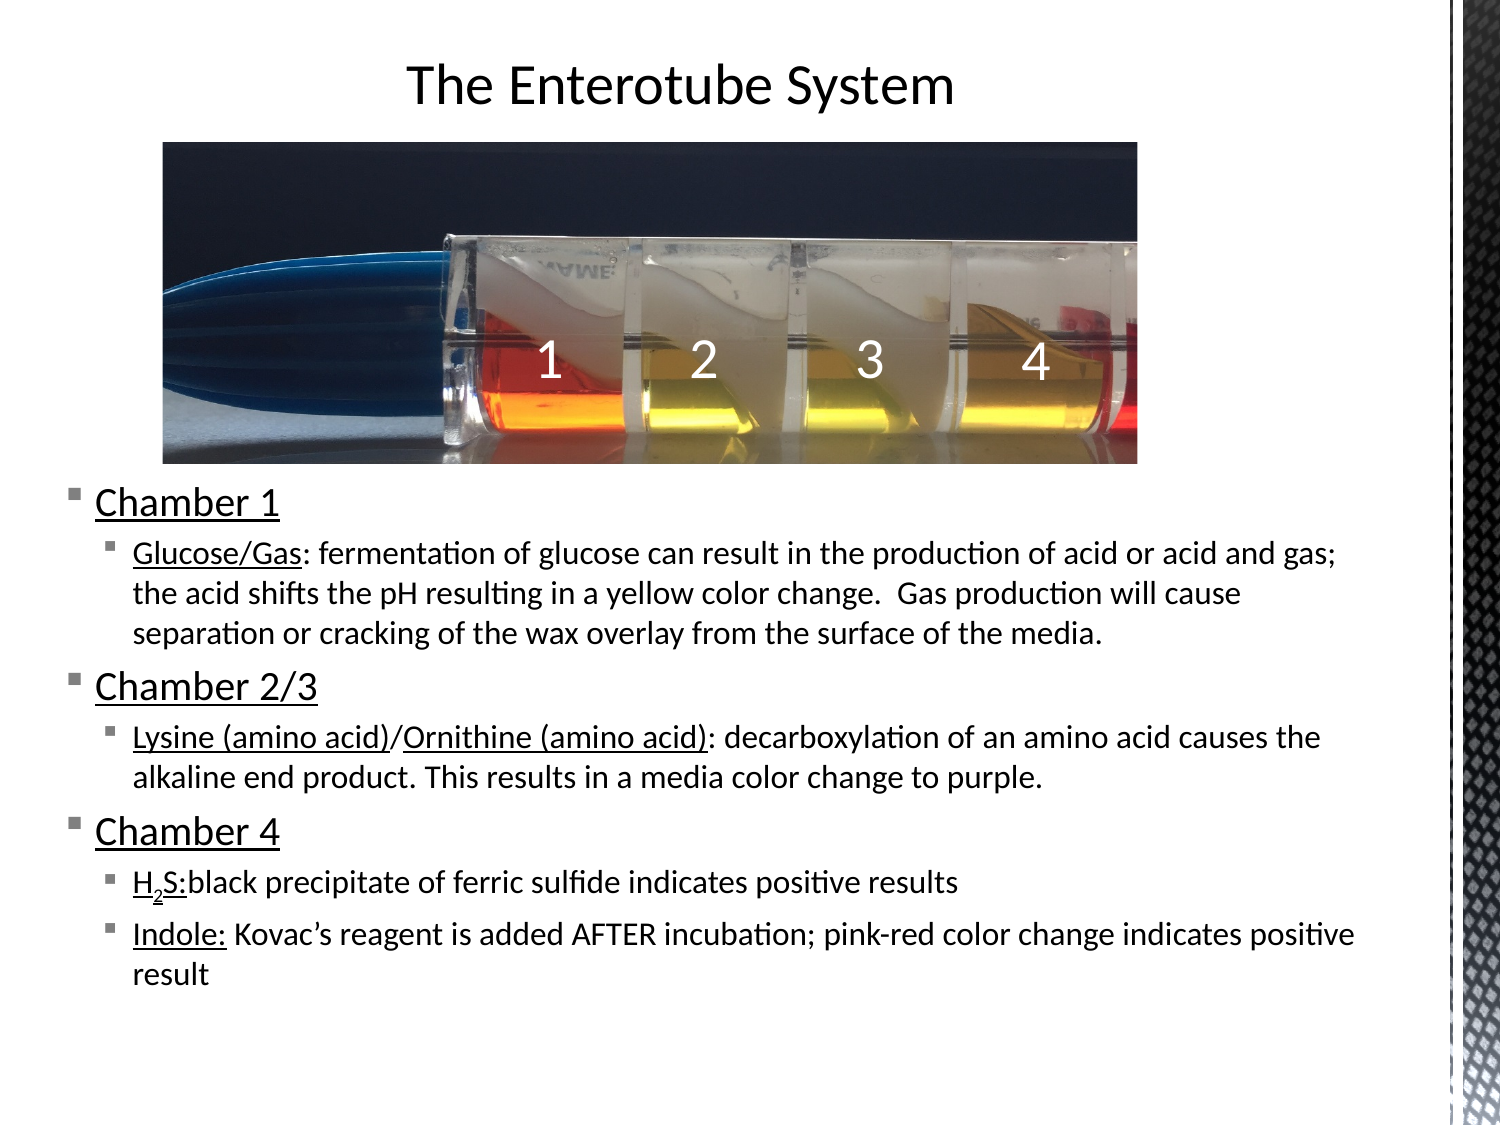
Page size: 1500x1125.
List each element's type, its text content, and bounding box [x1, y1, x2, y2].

picture [162, 142, 1138, 465]
picture [1447, 0, 1500, 1125]
list Chamber 1 Glucose/Gas: fermentation of glucose can result in the production of acid or acid and gas; the acid shifts the pH resulting in a yellow color change. Gas production will cause separation or cracking of the wax overlay from the surface of the media. Chamber 2/3 Lysine (amino acid)/Ornithine (amino acid): decarboxylation of an amino acid causes the alkaline end product. This results in a media color change to purple. Chamber 4 H2S:black precipitate of ferric sulfide indicates positive results Indole: Kovac’s reagent is added AFTER incubation; pink-red color change indicates positive result [50, 466, 1400, 1092]
title The Enterotube System [87, 12, 1275, 150]
